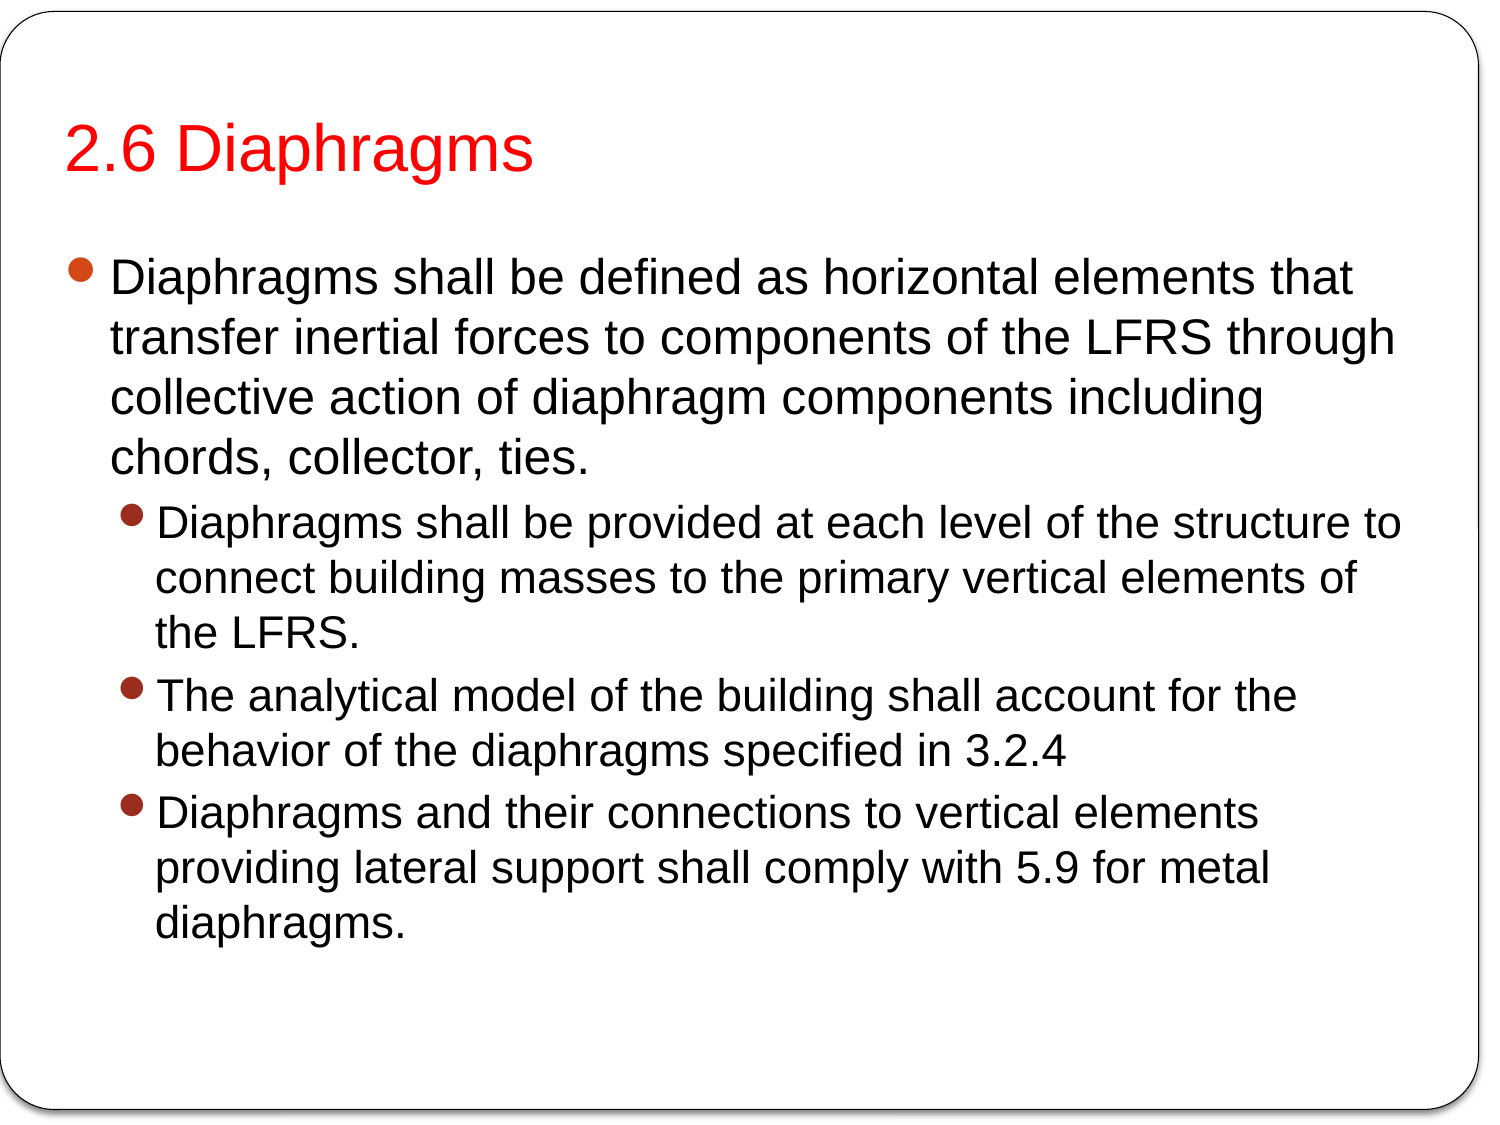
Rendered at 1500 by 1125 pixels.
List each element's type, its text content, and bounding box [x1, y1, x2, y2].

title 2.6 Diaphragms [50, 12, 1425, 200]
list Diaphragms shall be defined as horizontal elements that transfer inertial forces to components of the LFRS through collective action of diaphragm components including chords, collector, ties. Diaphragms shall be provided at each level of the structure to connect building masses to the primary vertical elements of the LFRS. The analytical model of the building shall account for the behavior of the diaphragms specified in 3.2.4 Diaphragms and their connections to vertical elements providing lateral support shall comply with 5.9 for metal diaphragms. [50, 237, 1425, 1088]
